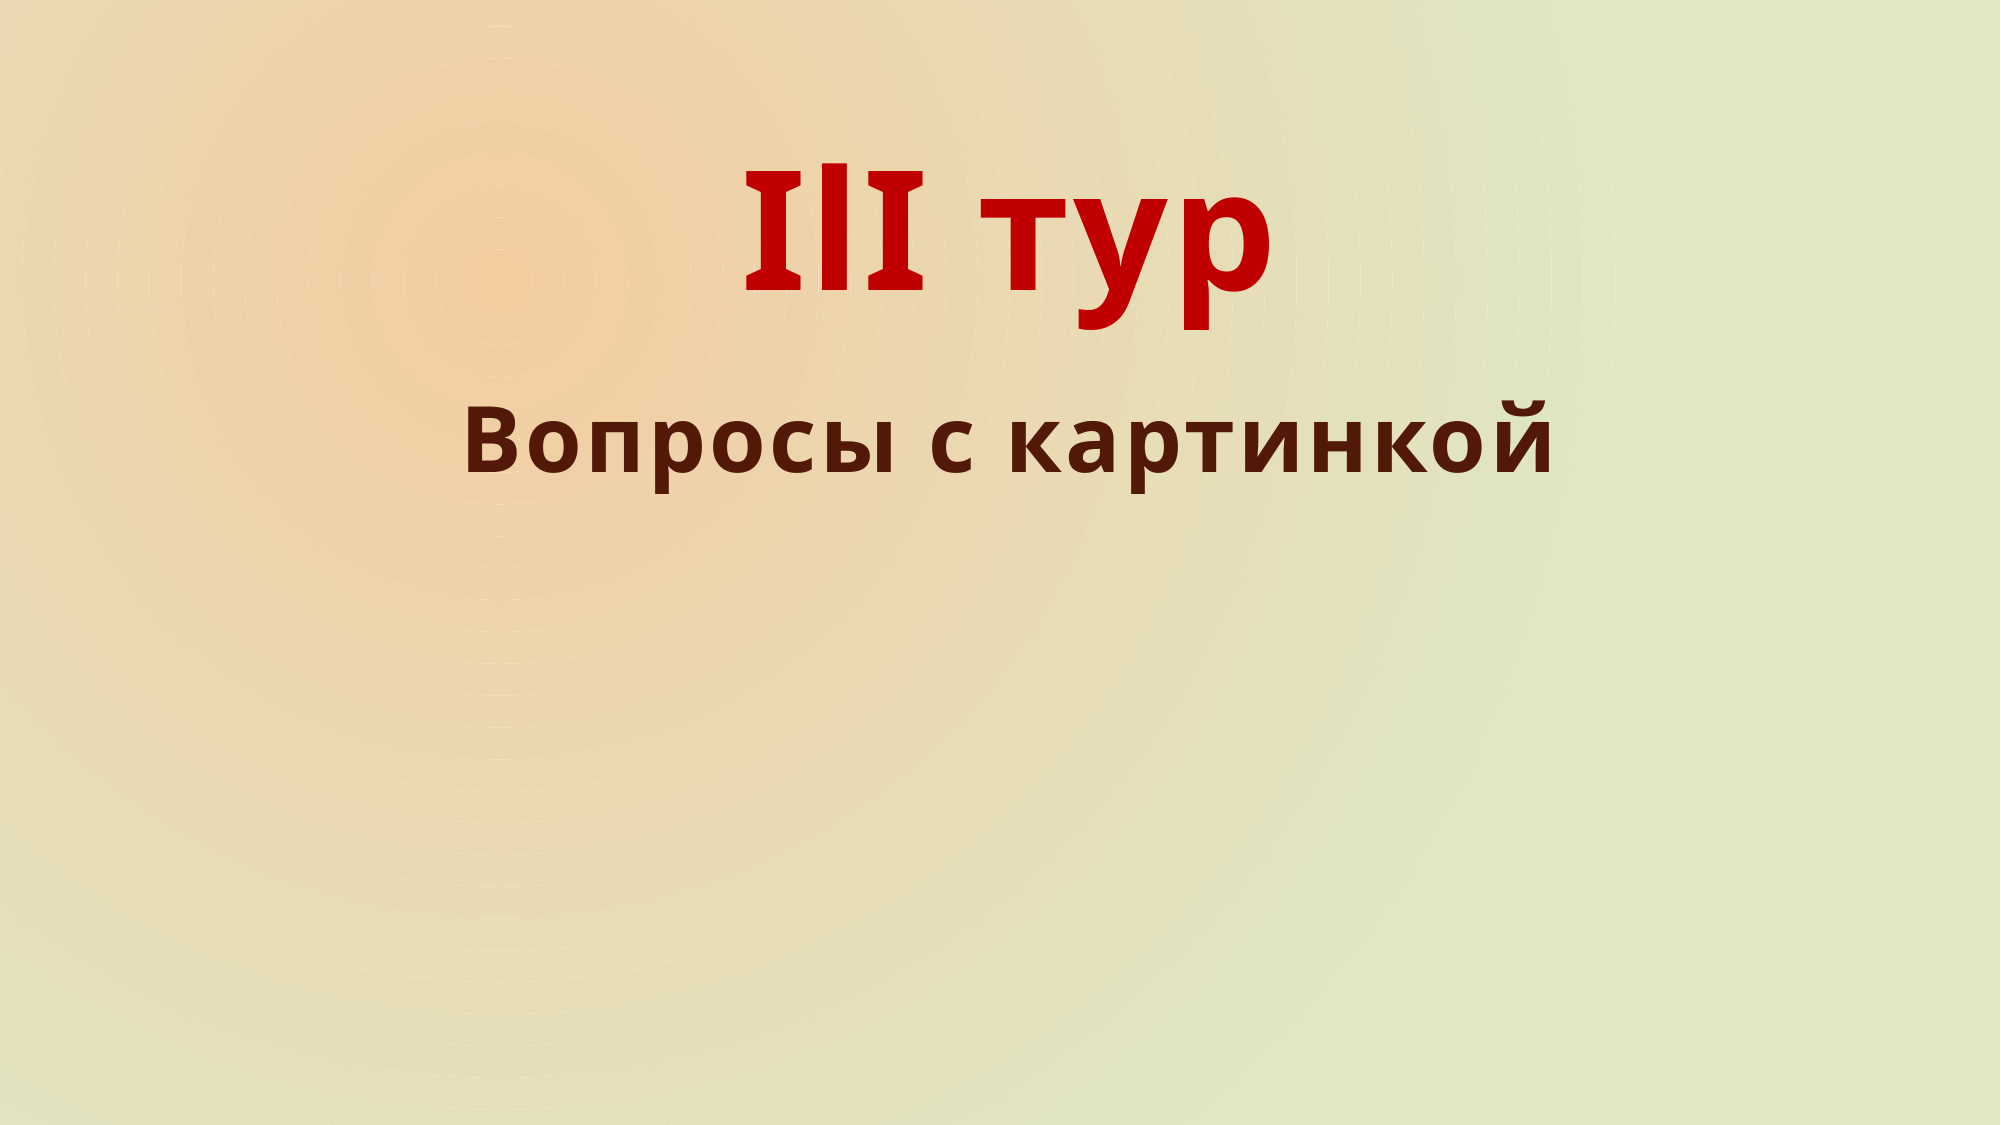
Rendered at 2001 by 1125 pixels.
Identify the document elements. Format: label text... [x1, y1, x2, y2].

text_box IlI тур Вопросы с картинкой [258, 233, 1760, 498]
